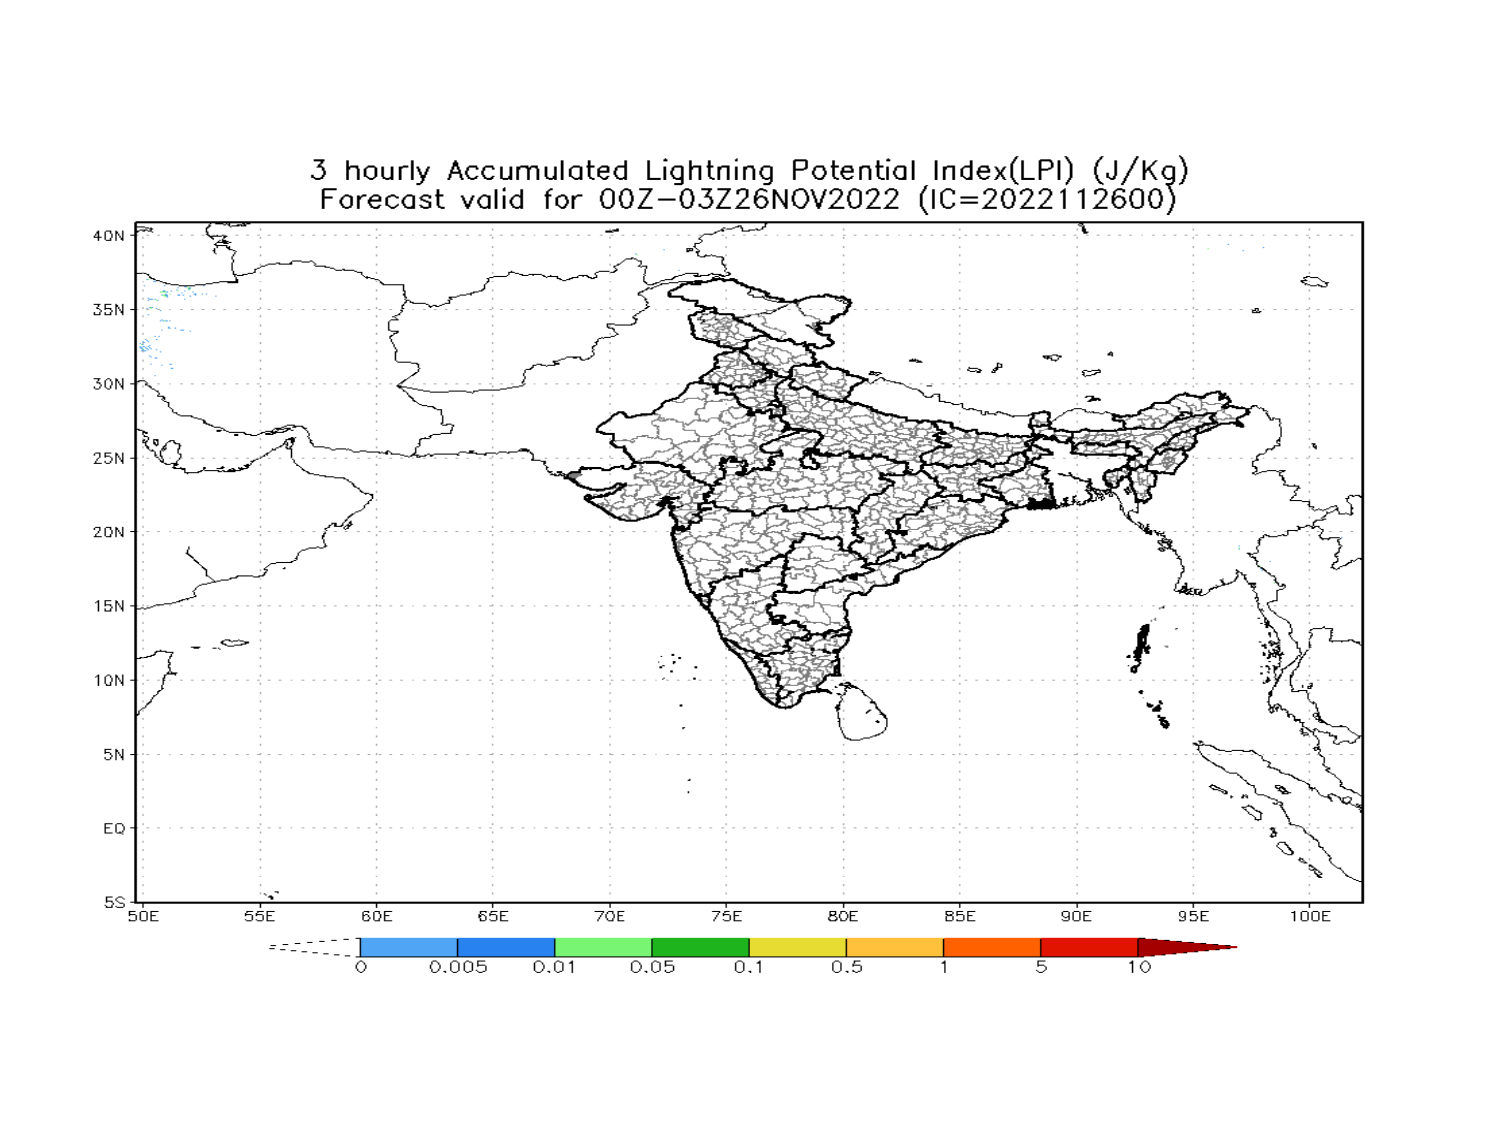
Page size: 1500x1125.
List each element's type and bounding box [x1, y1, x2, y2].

picture [74, 149, 1426, 976]
